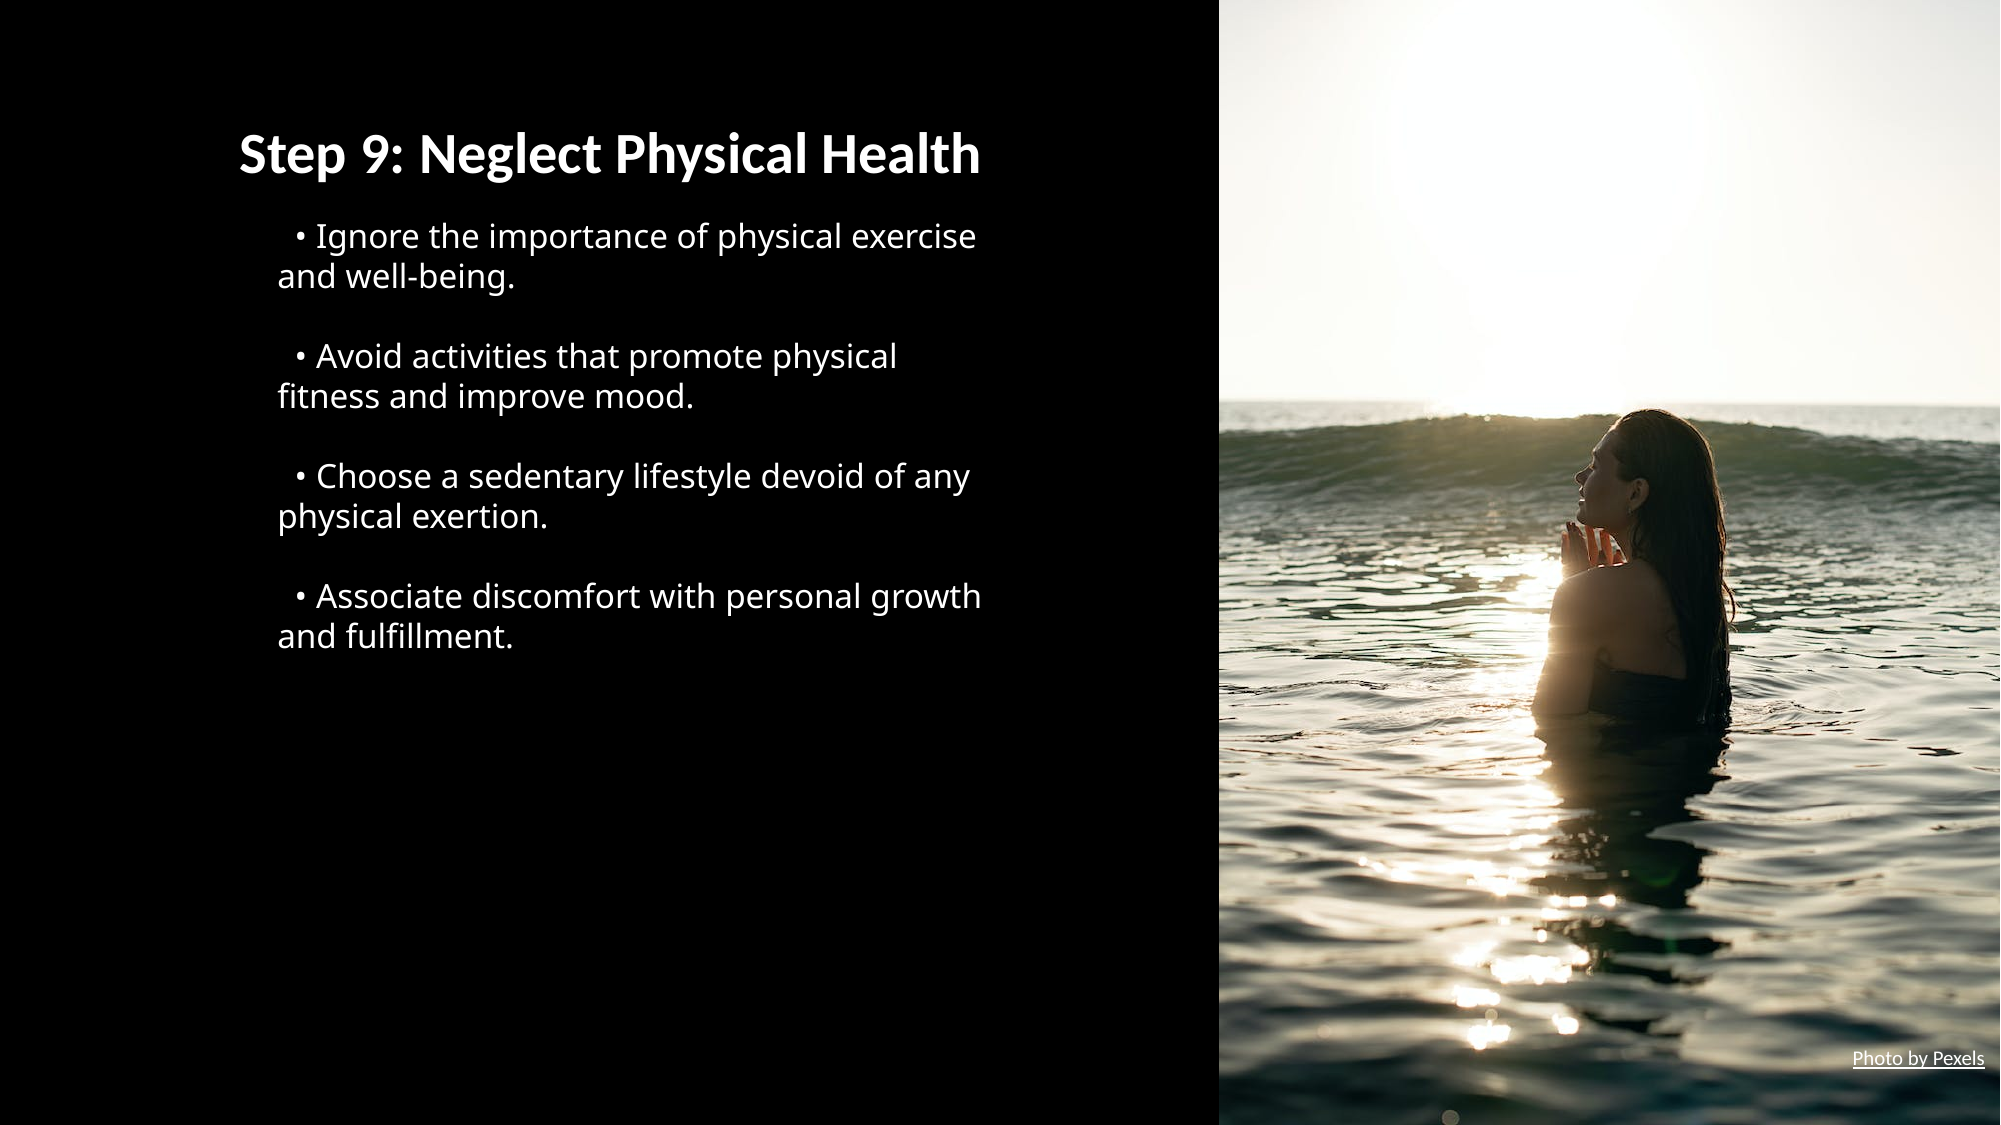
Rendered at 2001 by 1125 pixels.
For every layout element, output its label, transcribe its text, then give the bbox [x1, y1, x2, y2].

text_box • Ignore the importance of physical exercise and well-being. [262, 217, 1013, 293]
text_box • Associate discomfort with personal growth and fulfillment. [262, 577, 1013, 653]
text_box • Choose a sedentary lifestyle devoid of any physical exertion. [262, 457, 1013, 533]
picture [1219, 0, 2000, 1125]
text_box Step 9: Neglect Physical Health [225, 112, 1219, 188]
text_box • Avoid activities that promote physical fitness and improve mood. [262, 337, 1013, 413]
